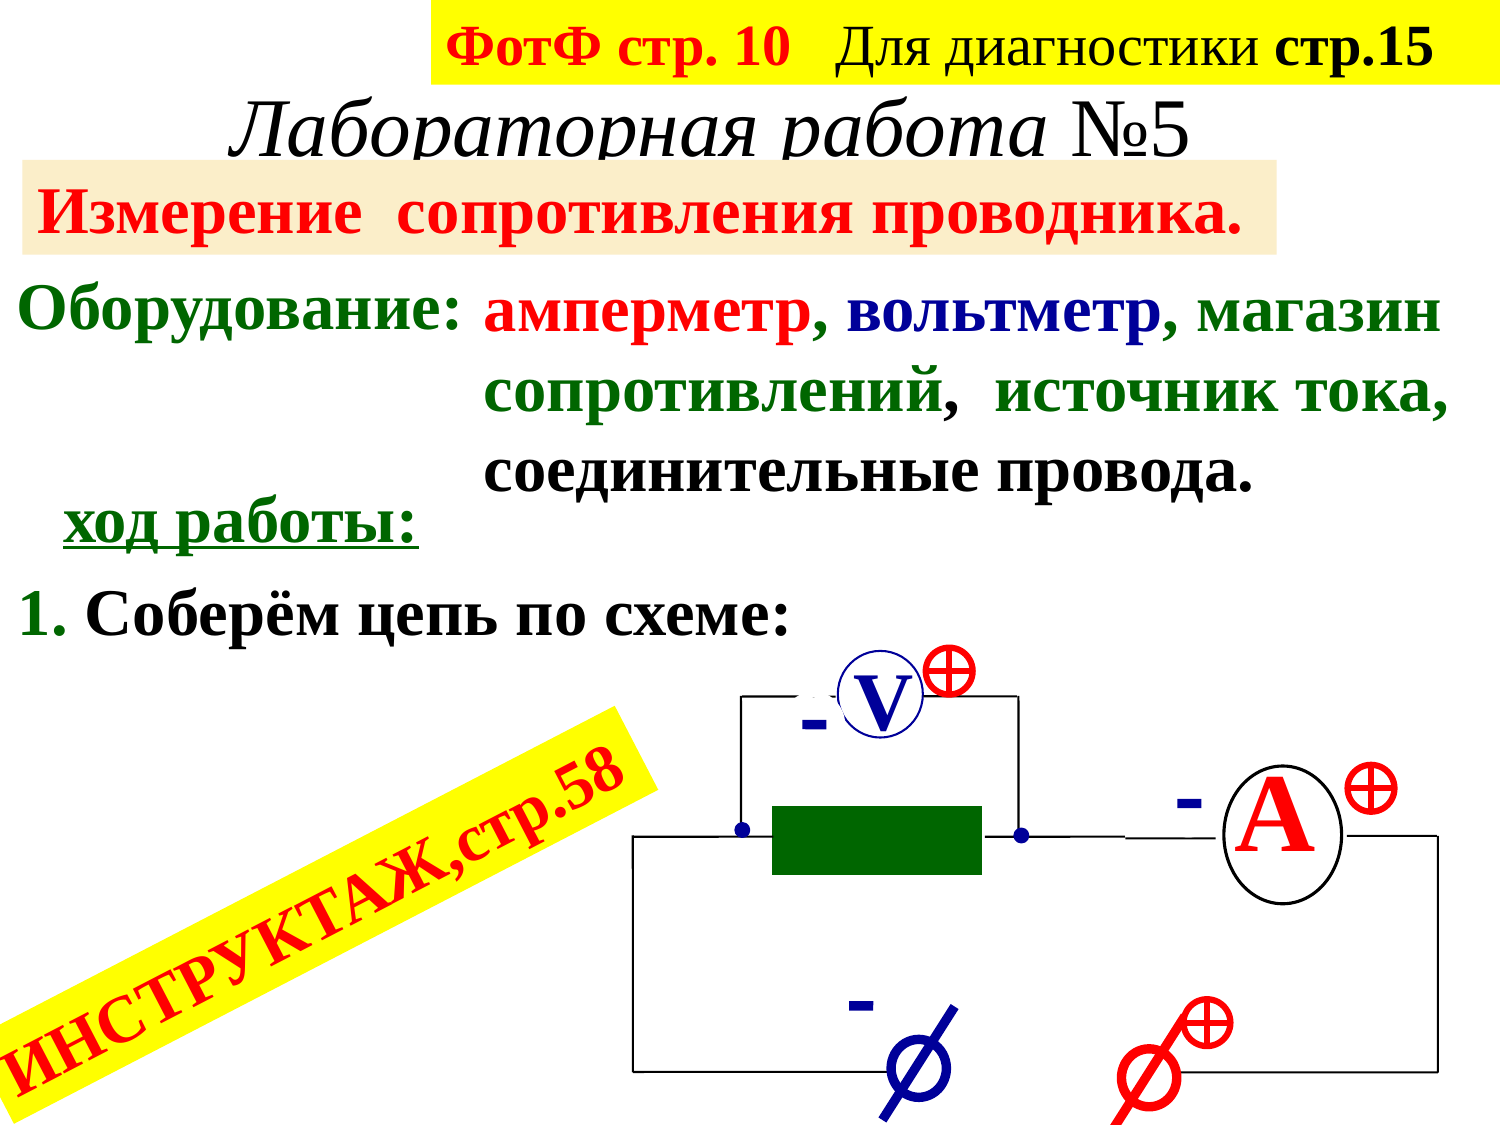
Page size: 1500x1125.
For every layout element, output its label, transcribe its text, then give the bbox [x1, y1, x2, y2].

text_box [784, 694, 843, 756]
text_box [736, 639, 1028, 842]
text_box ход работы: [48, 467, 434, 561]
text_box ФотФ стр. 10 Для диагностики стр.15 [431, 0, 1500, 85]
text_box Лабораторная работа №5 [215, 66, 1207, 159]
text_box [831, 975, 890, 1037]
text_box амперметр, вольтметр, магазин сопротивлений, источник тока, соединительные провода. [468, 257, 1500, 513]
text_box ИНСТРУКТАЖ,стр.58 [0, 705, 629, 1124]
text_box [1159, 773, 1218, 835]
text_box Измерение сопротивления проводника. [22, 159, 1277, 255]
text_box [632, 730, 1454, 1125]
text_box 1. Соберём цепь по схеме: [3, 561, 808, 656]
text_box Оборудование: [1, 255, 480, 350]
